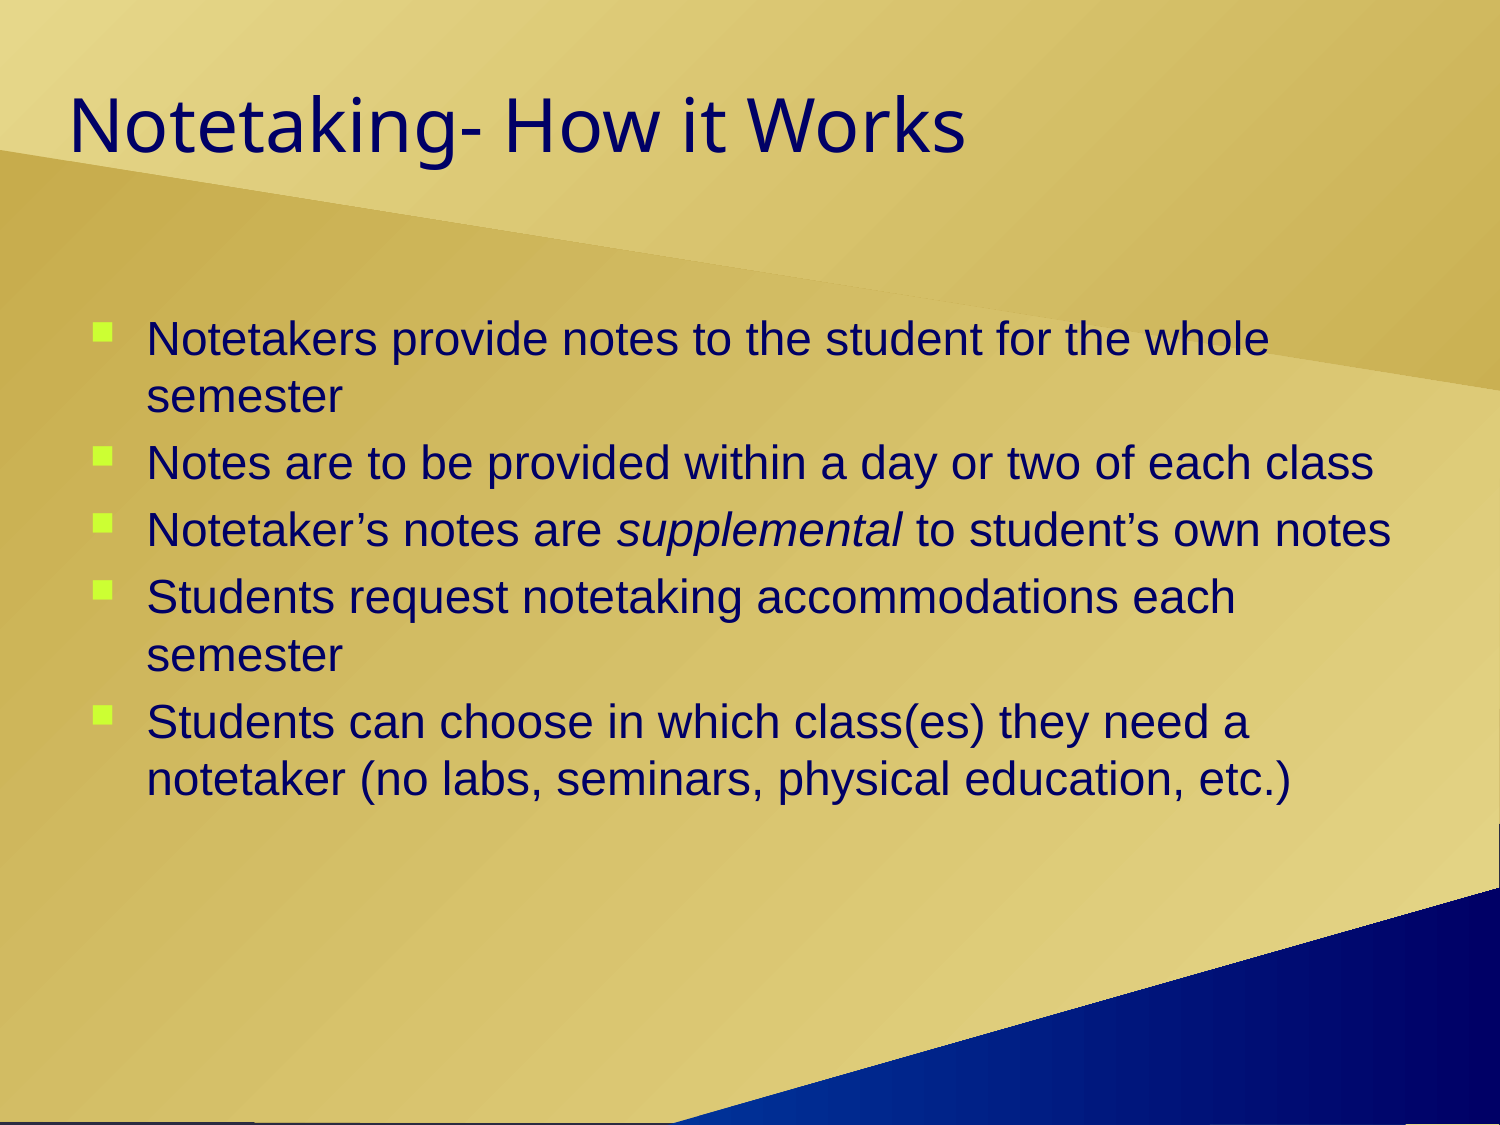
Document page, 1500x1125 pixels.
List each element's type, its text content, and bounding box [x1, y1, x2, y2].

title Notetaking- How it Works [51, 99, 1470, 176]
list Notetakers provide notes to the student for the whole semester Notes are to be provided within a day or two of each class Notetaker’s notes are supplemental to student’s own notes Students request notetaking accommodations each semester Students can choose in which class(es) they need a notetaker (no labs, seminars, physical education, etc.) [74, 299, 1438, 876]
